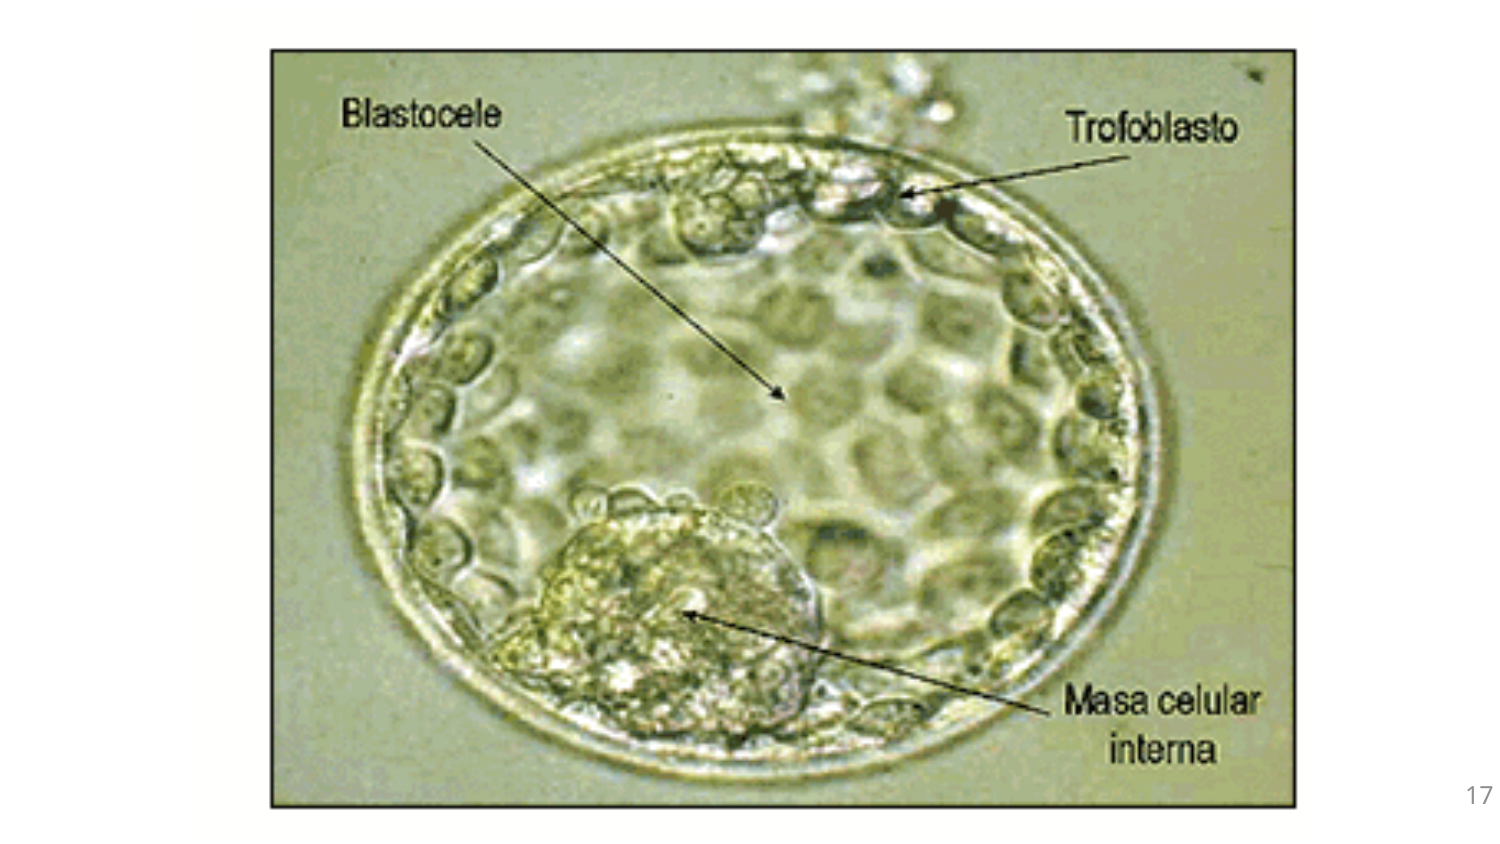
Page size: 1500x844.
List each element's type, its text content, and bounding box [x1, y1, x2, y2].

picture [189, 8, 1311, 836]
slide_number 17 [1416, 779, 1494, 844]
